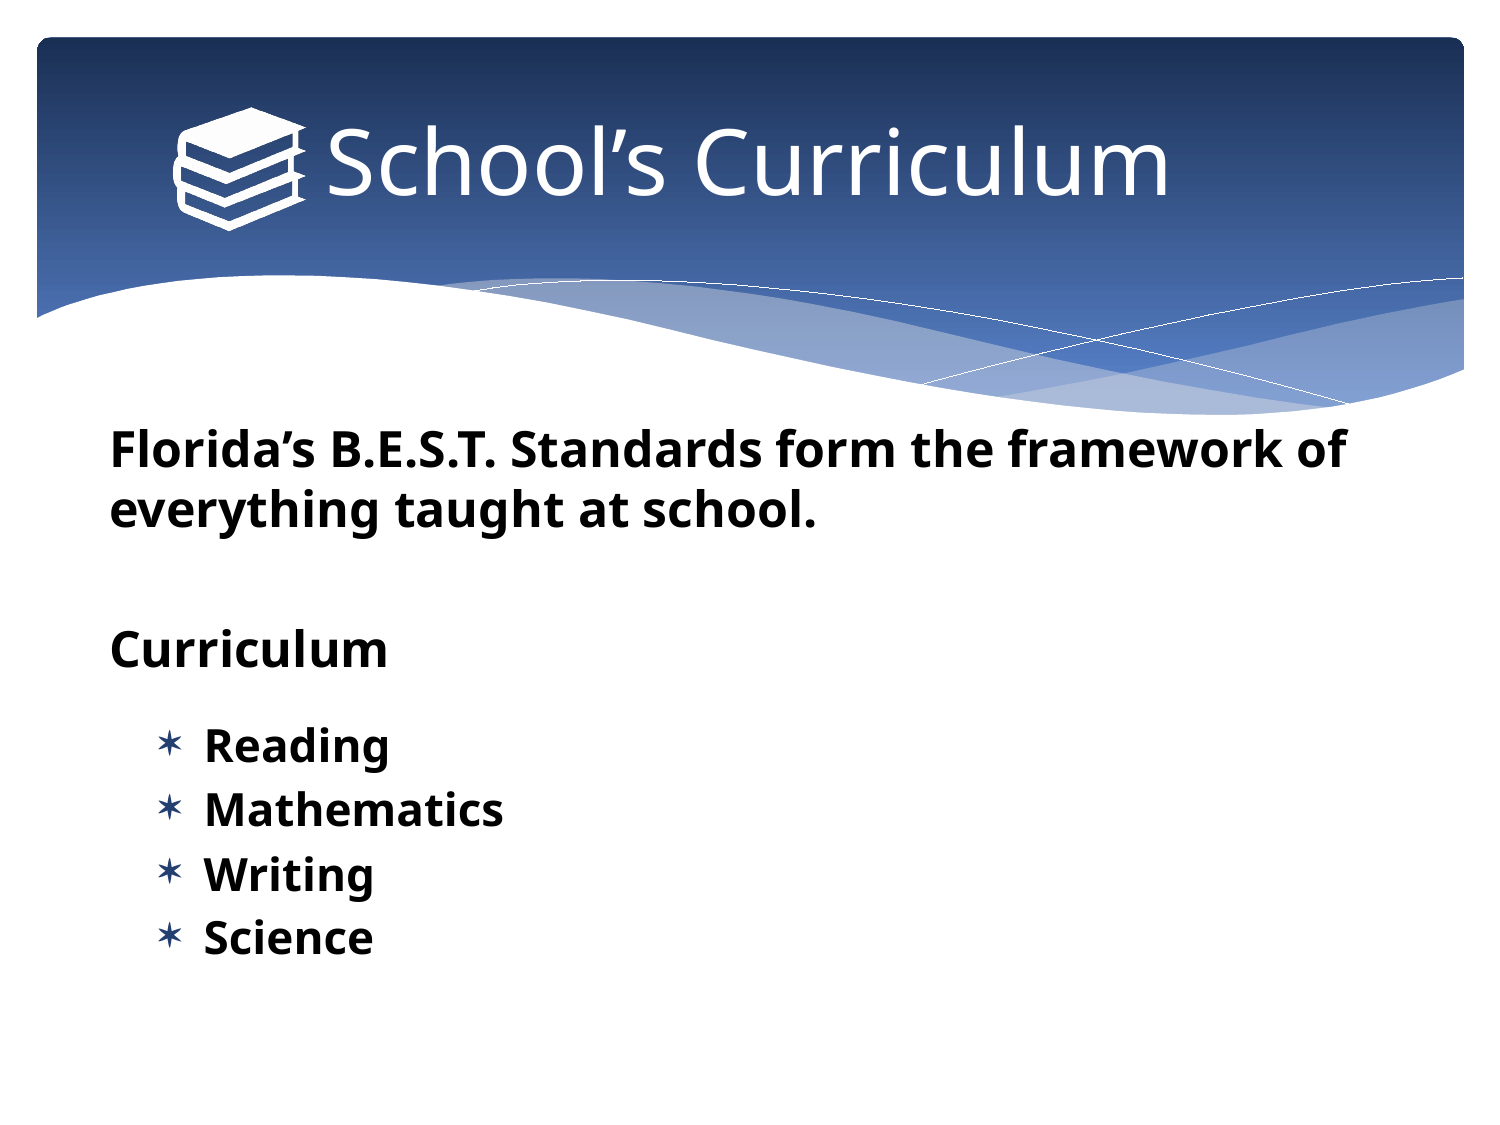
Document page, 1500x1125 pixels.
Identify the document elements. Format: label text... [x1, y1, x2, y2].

picture [164, 93, 315, 245]
title School’s Curriculum [75, 55, 1425, 261]
list Florida’s B.E.S.T. Standards form the framework of everything taught at school. Curriculum Reading Mathematics Writing Science [94, 410, 1403, 1095]
